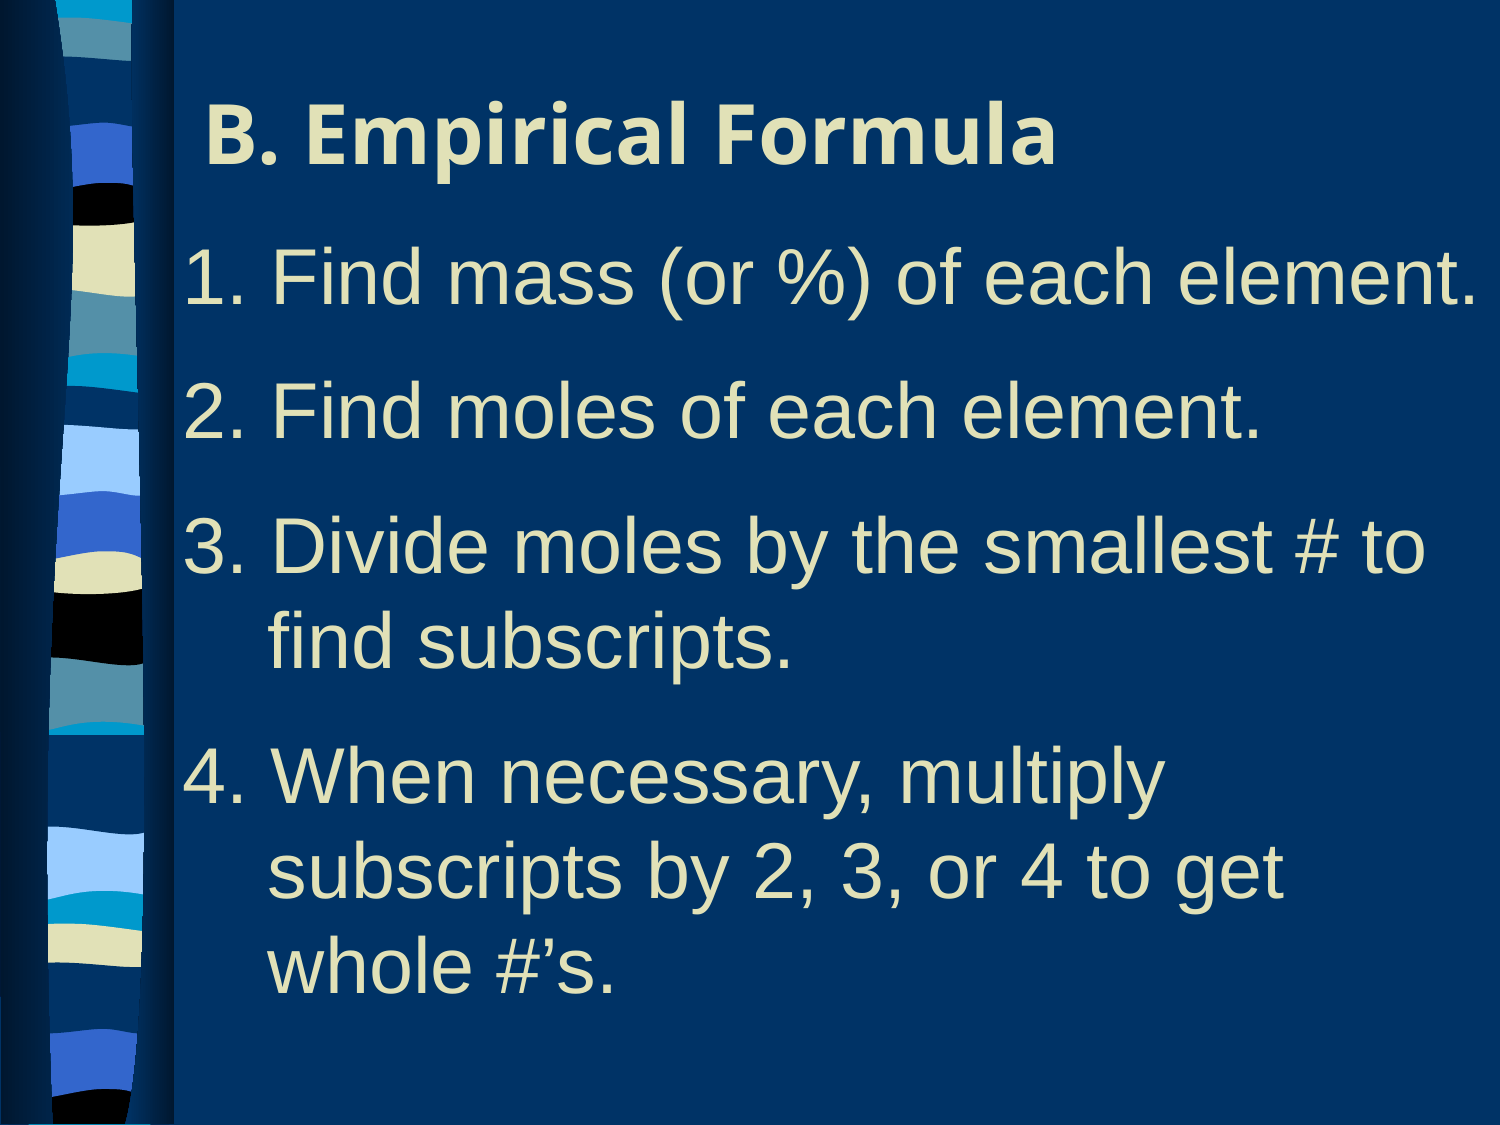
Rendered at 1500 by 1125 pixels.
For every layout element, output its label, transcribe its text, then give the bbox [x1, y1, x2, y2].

list 1. Find mass (or %) of each element. 2. Find moles of each element. 3. Divide moles by the smallest # to find subscripts. 4. When necessary, multiply subscripts by 2, 3, or 4 to get whole #’s. [167, 217, 1500, 479]
title B. Empirical Formula [187, 37, 1500, 217]
